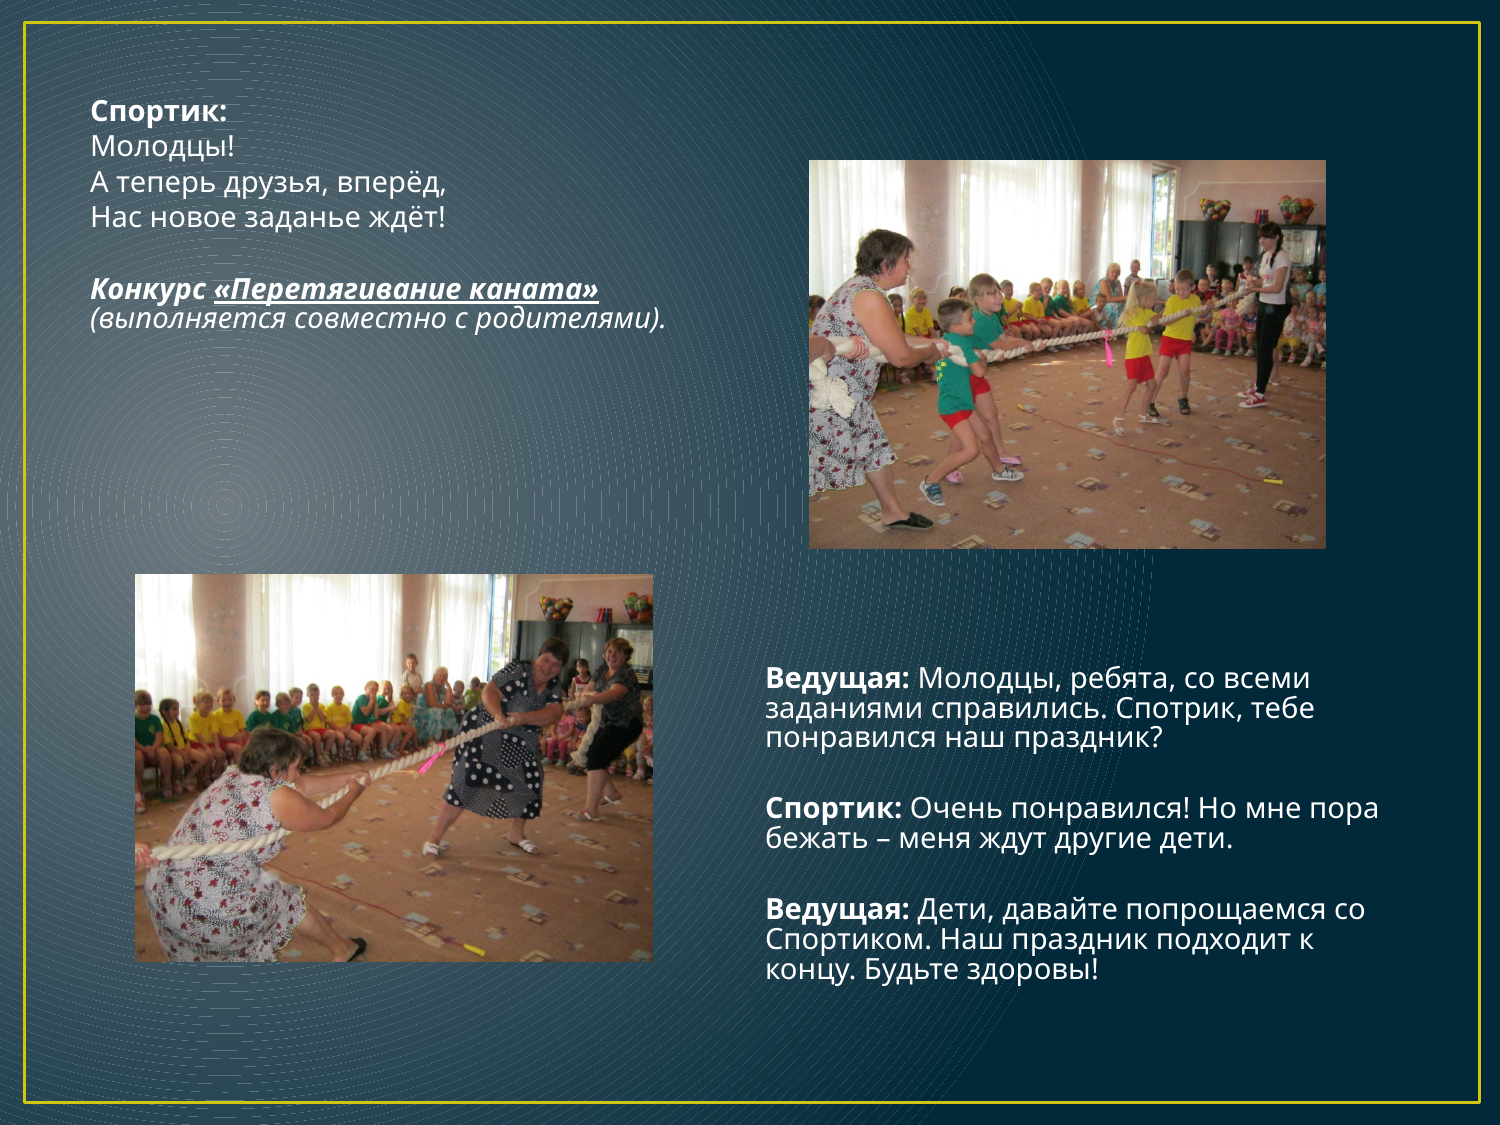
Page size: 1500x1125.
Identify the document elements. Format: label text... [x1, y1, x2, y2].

picture [135, 574, 653, 963]
list Спортик: Молодцы! А теперь друзья, вперёд, Нас новое заданье ждёт! Конкурс «Перетягивание каната» (выполняется совместно с родителями). [75, 90, 738, 374]
picture [808, 157, 1325, 549]
picture [1120, 553, 1127, 560]
list Ведущая: Молодцы, ребята, со всеми заданиями справились. Спотрик, тебе понравился наш праздник? Спортик: Очень понравился! Но мне пора бежать – меня ждут другие дети. Ведущая: Дети, давайте попрощаемся со Спортиком. Наш праздник подходит к концу. Будьте здоровы! [750, 656, 1413, 1024]
